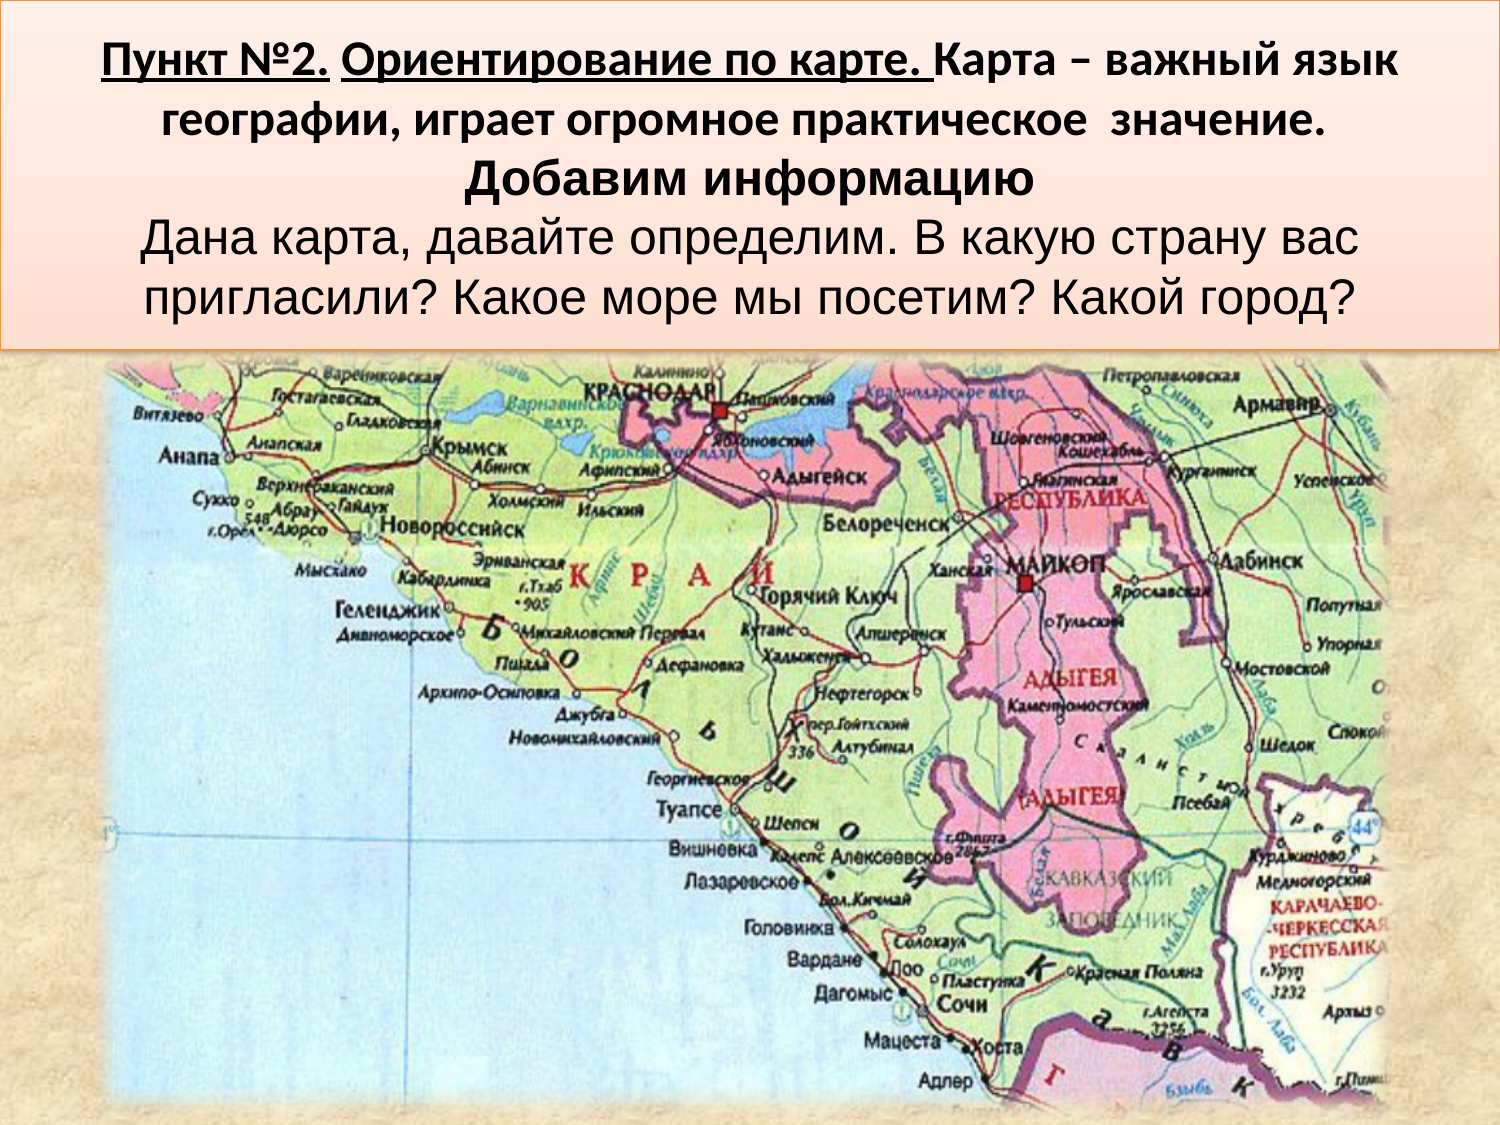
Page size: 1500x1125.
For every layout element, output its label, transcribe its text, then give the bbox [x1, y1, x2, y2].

title Пункт №2. Ориентирование по карте. Карта – важный язык географии, играет огромное практическое значение. Добавим информацию Дана карта, давайте определим. В какую страну вас пригласили? Какое море мы посетим? Какой город? [0, 0, 1500, 351]
picture [0, 349, 1500, 1125]
